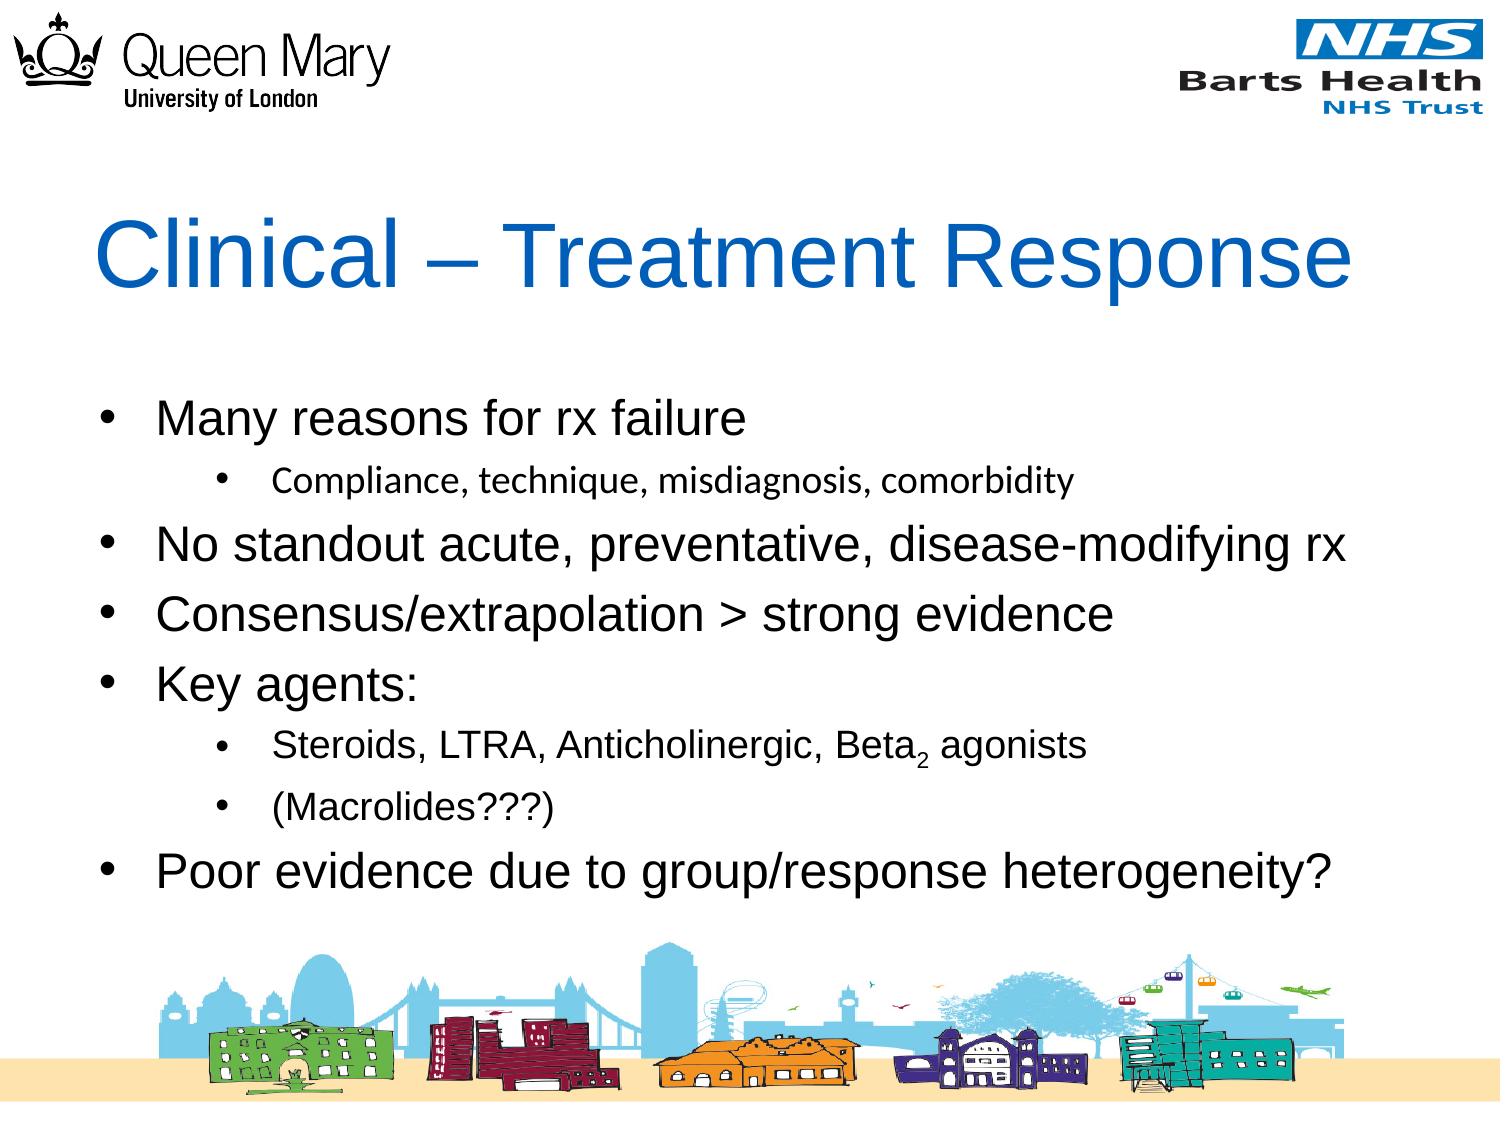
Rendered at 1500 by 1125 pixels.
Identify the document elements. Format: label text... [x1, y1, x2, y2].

title Clinical – Treatment Response [76, 184, 1432, 327]
list Many reasons for rx failure Compliance, technique, misdiagnosis, comorbidity No standout acute, preventative, disease-modifying rx Consensus/extrapolation > strong evidence Key agents: Steroids, LTRA, Anticholinergic, Beta2 agonists (Macrolides???) Poor evidence due to group/response heterogeneity? [82, 377, 1412, 988]
picture [0, 0, 1500, 1125]
